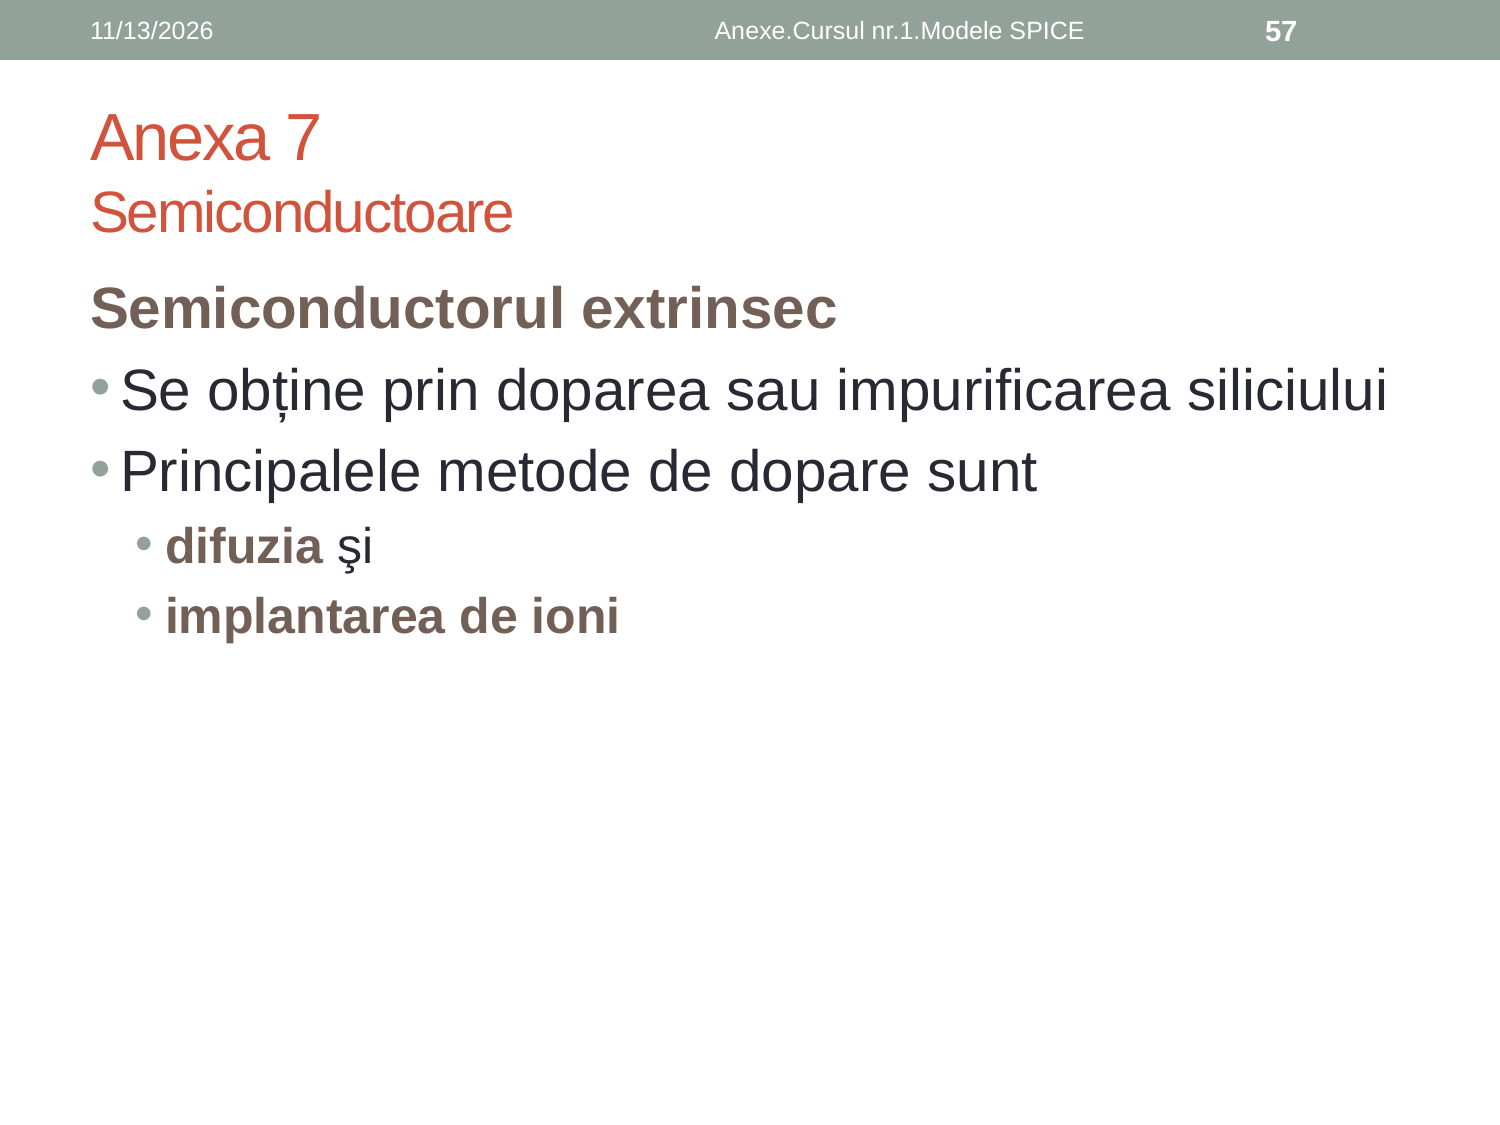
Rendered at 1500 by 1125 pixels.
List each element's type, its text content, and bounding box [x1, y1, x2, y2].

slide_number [75, 3, 550, 57]
title Anexa 7 Semiconductoare [75, 87, 1425, 250]
list Semiconductorul extrinsec Se obține prin doparea sau impurificarea siliciului Principalele metode de dopare sunt difuzia şi implantarea de ioni [75, 262, 1425, 1063]
slide_number 57 [1250, 3, 1425, 57]
footer Anexe.Cursul nr.1.Modele SPICE [562, 3, 1238, 57]
